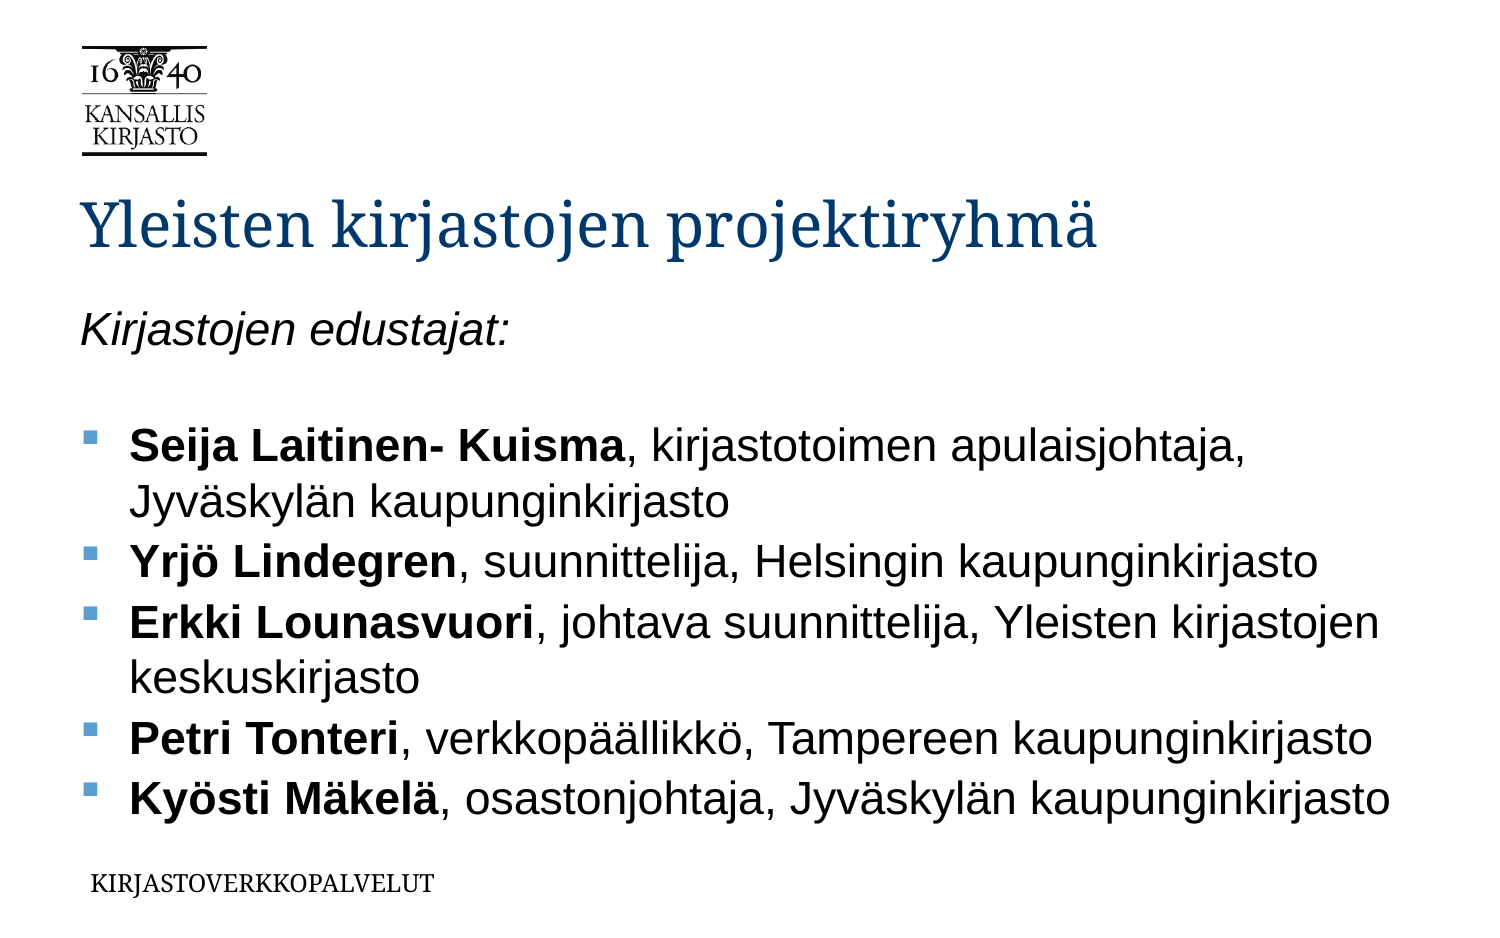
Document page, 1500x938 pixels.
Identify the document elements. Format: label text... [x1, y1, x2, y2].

list Kirjastojen edustajat: Seija Laitinen- Kuisma, kirjastotoimen apulaisjohtaja, Jyväskylän kaupunginkirjasto Yrjö Lindegren, suunnittelija, Helsingin kaupunginkirjasto Erkki Lounasvuori, johtava suunnittelija, Yleisten kirjastojen keskuskirjasto Petri Tonteri, verkkopäällikkö, Tampereen kaupunginkirjasto Kyösti Mäkelä, osastonjohtaja, Jyväskylän kaupunginkirjasto [64, 291, 1436, 847]
picture [82, 46, 207, 126]
title Yleisten kirjastojen projektiryhmä [64, 126, 1436, 268]
